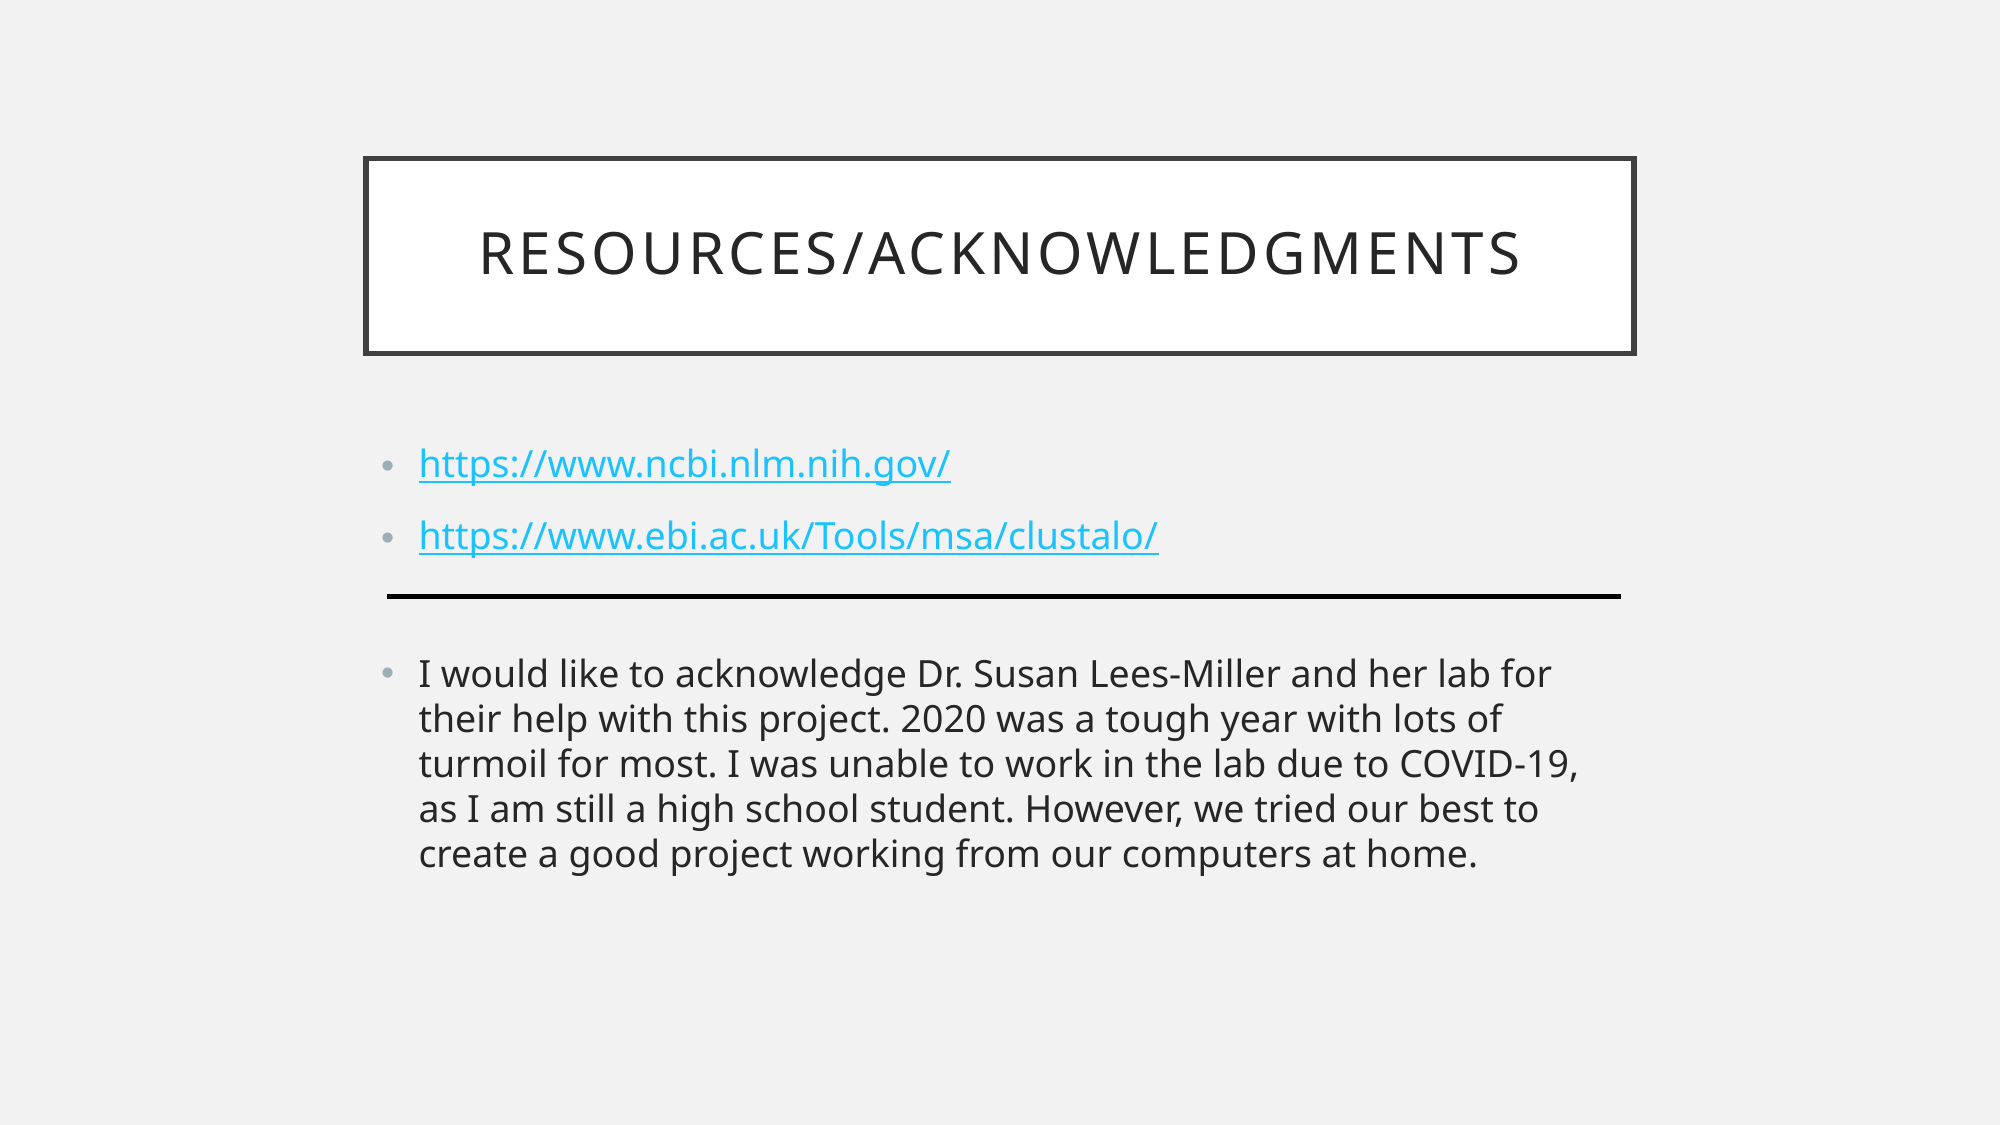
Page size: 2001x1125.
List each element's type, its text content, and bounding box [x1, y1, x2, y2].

list https://www.ncbi.nlm.nih.gov/ https://www.ebi.ac.uk/Tools/msa/clustalo/ I would like to acknowledge Dr. Susan Lees-Miller and her lab for their help with this project. 2020 was a tough year with lots of turmoil for most. I was unable to work in the lab due to COVID-19, as I am still a high school student. However, we tried our best to create a good project working from our computers at home. [366, 432, 1634, 942]
title Resources/acknowledgments [363, 156, 1637, 356]
